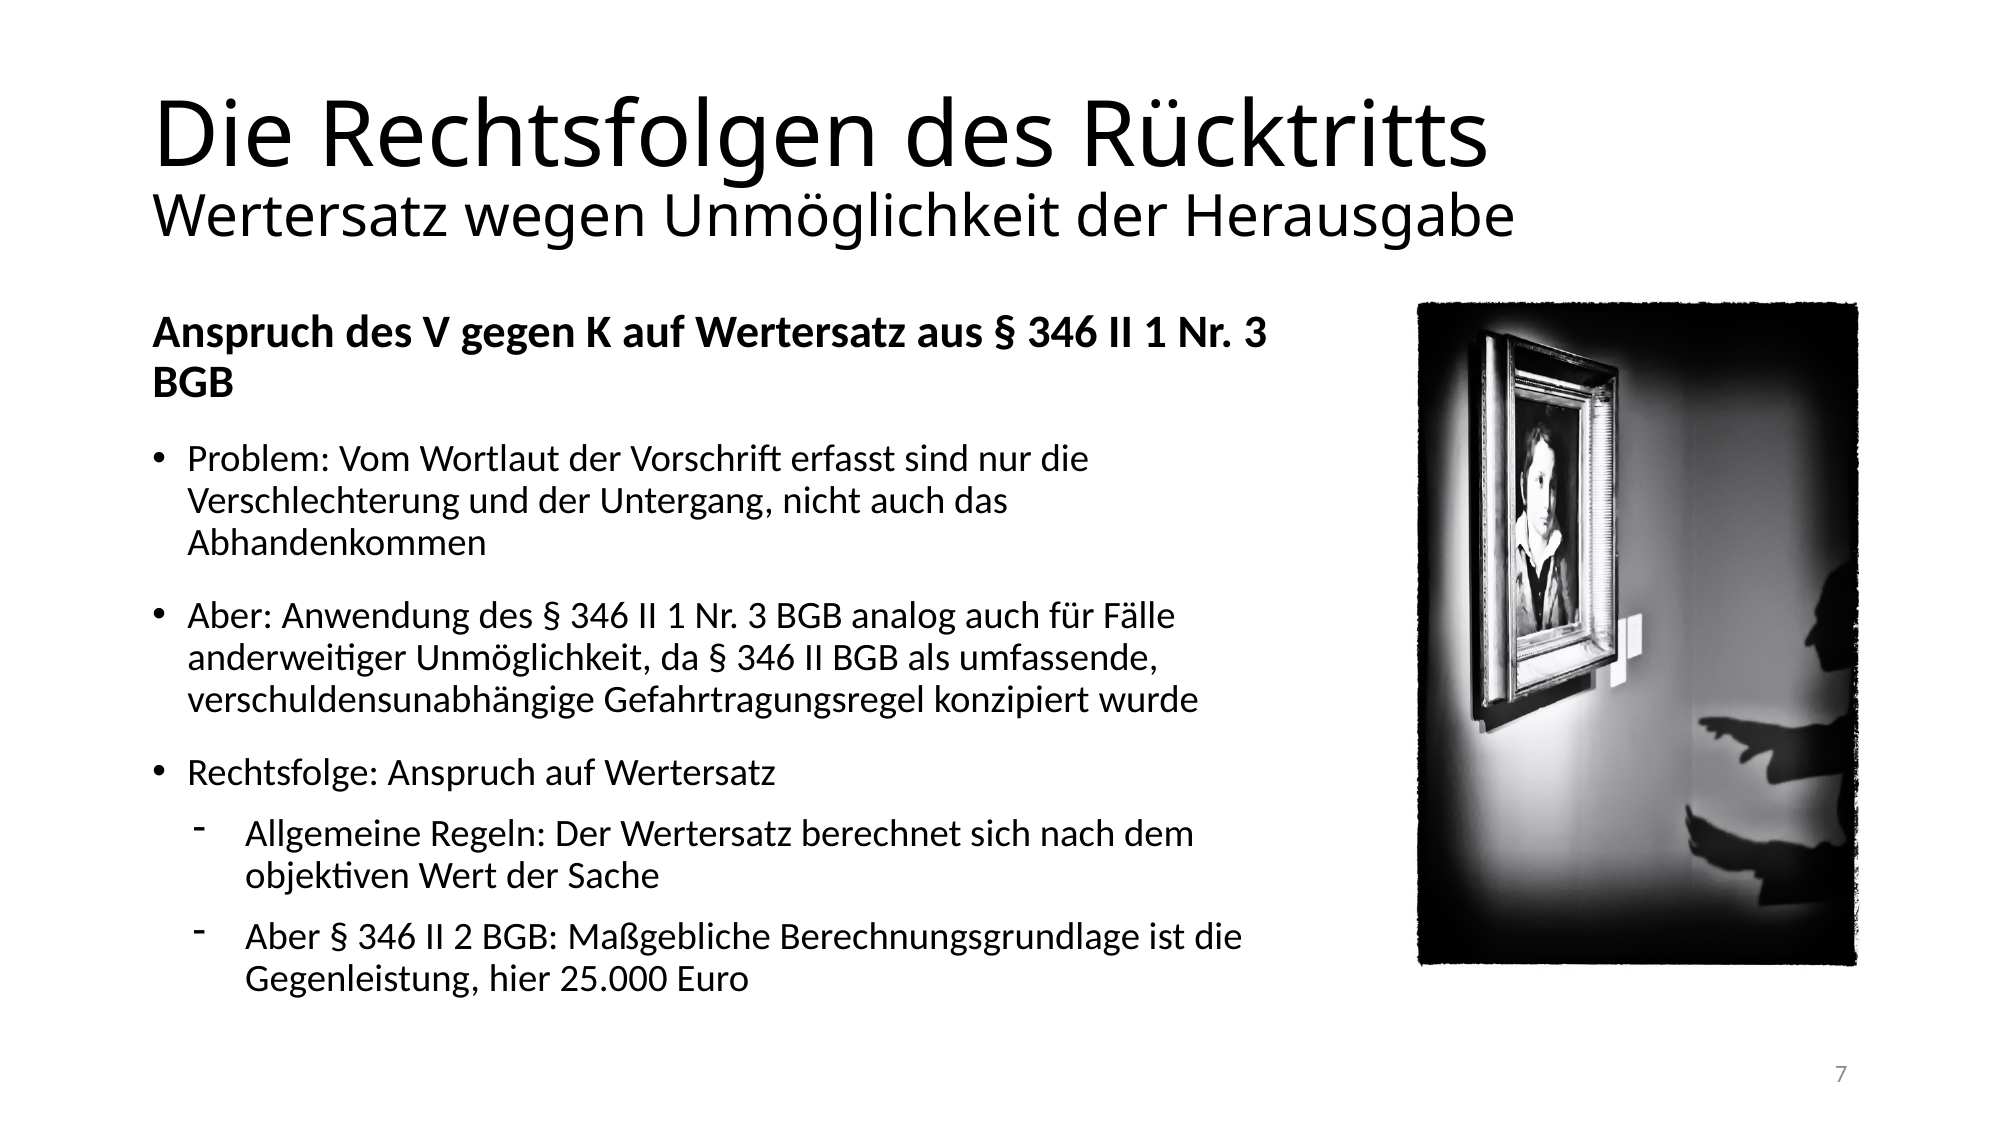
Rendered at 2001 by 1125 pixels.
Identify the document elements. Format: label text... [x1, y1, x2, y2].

list Anspruch des V gegen K auf Wertersatz aus § 346 II 1 Nr. 3 BGB Problem: Vom Wortlaut der Vorschrift erfasst sind nur die Verschlechterung und der Untergang, nicht auch das Abhandenkommen Aber: Anwendung des § 346 II 1 Nr. 3 BGB analog auch für Fälle anderweitiger Unmöglichkeit, da § 346 II BGB als umfassende, verschuldensunabhängige Gefahrtragungsregel konzipiert wurde Rechtsfolge: Anspruch auf Wertersatz Allgemeine Regeln: Der Wertersatz berechnet sich nach dem objektiven Wert der Sache Aber § 346 II 2 BGB: Maßgebliche Berechnungsgrundlage ist die Gegenleistung, hier 25.000 Euro [137, 299, 1305, 1014]
title Die Rechtsfolgen des Rücktritts Wertersatz wegen Unmöglichkeit der Herausgabe [137, 59, 1863, 278]
slide_number 7 [1412, 1042, 1863, 1103]
picture [1414, 299, 1861, 969]
